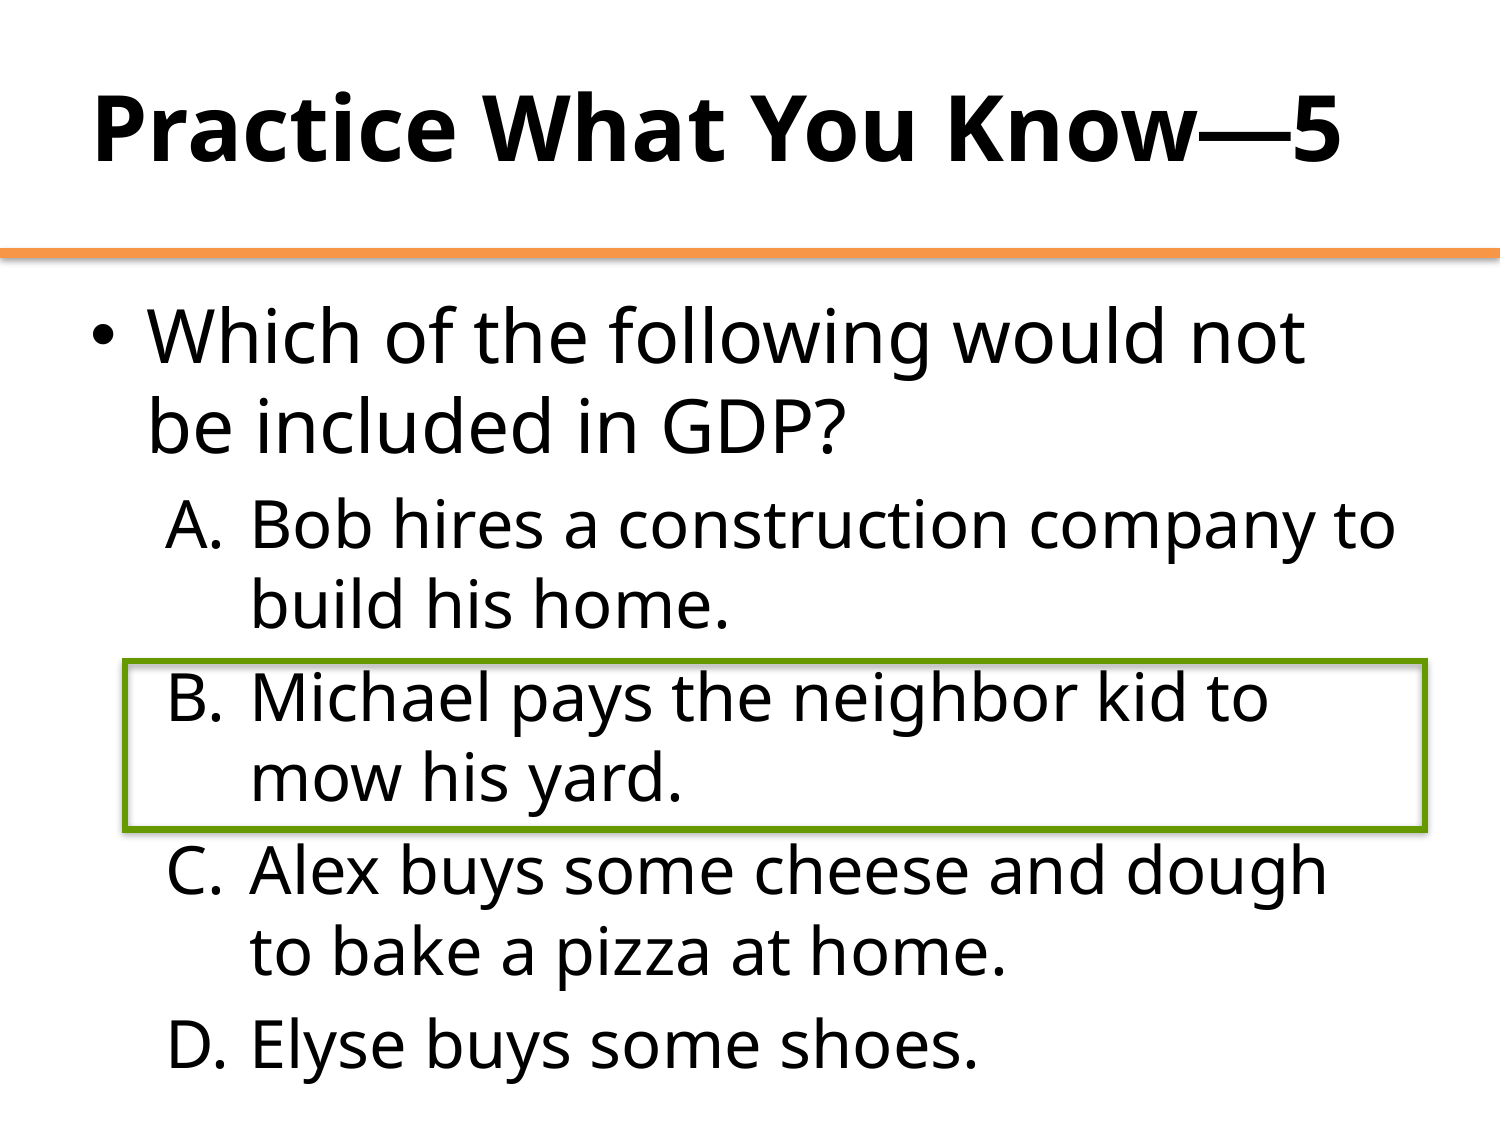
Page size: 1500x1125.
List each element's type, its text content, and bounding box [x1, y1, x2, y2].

title Practice What You Know—5 [75, 0, 1425, 251]
list Which of the following would not be included in GDP? Bob hires a construction company to build his home. Michael pays the neighbor kid to mow his yard. Alex buys some cheese and dough to bake a pizza at home. Elyse buys some shoes. [75, 280, 1425, 1085]
text_box [125, 661, 1425, 830]
